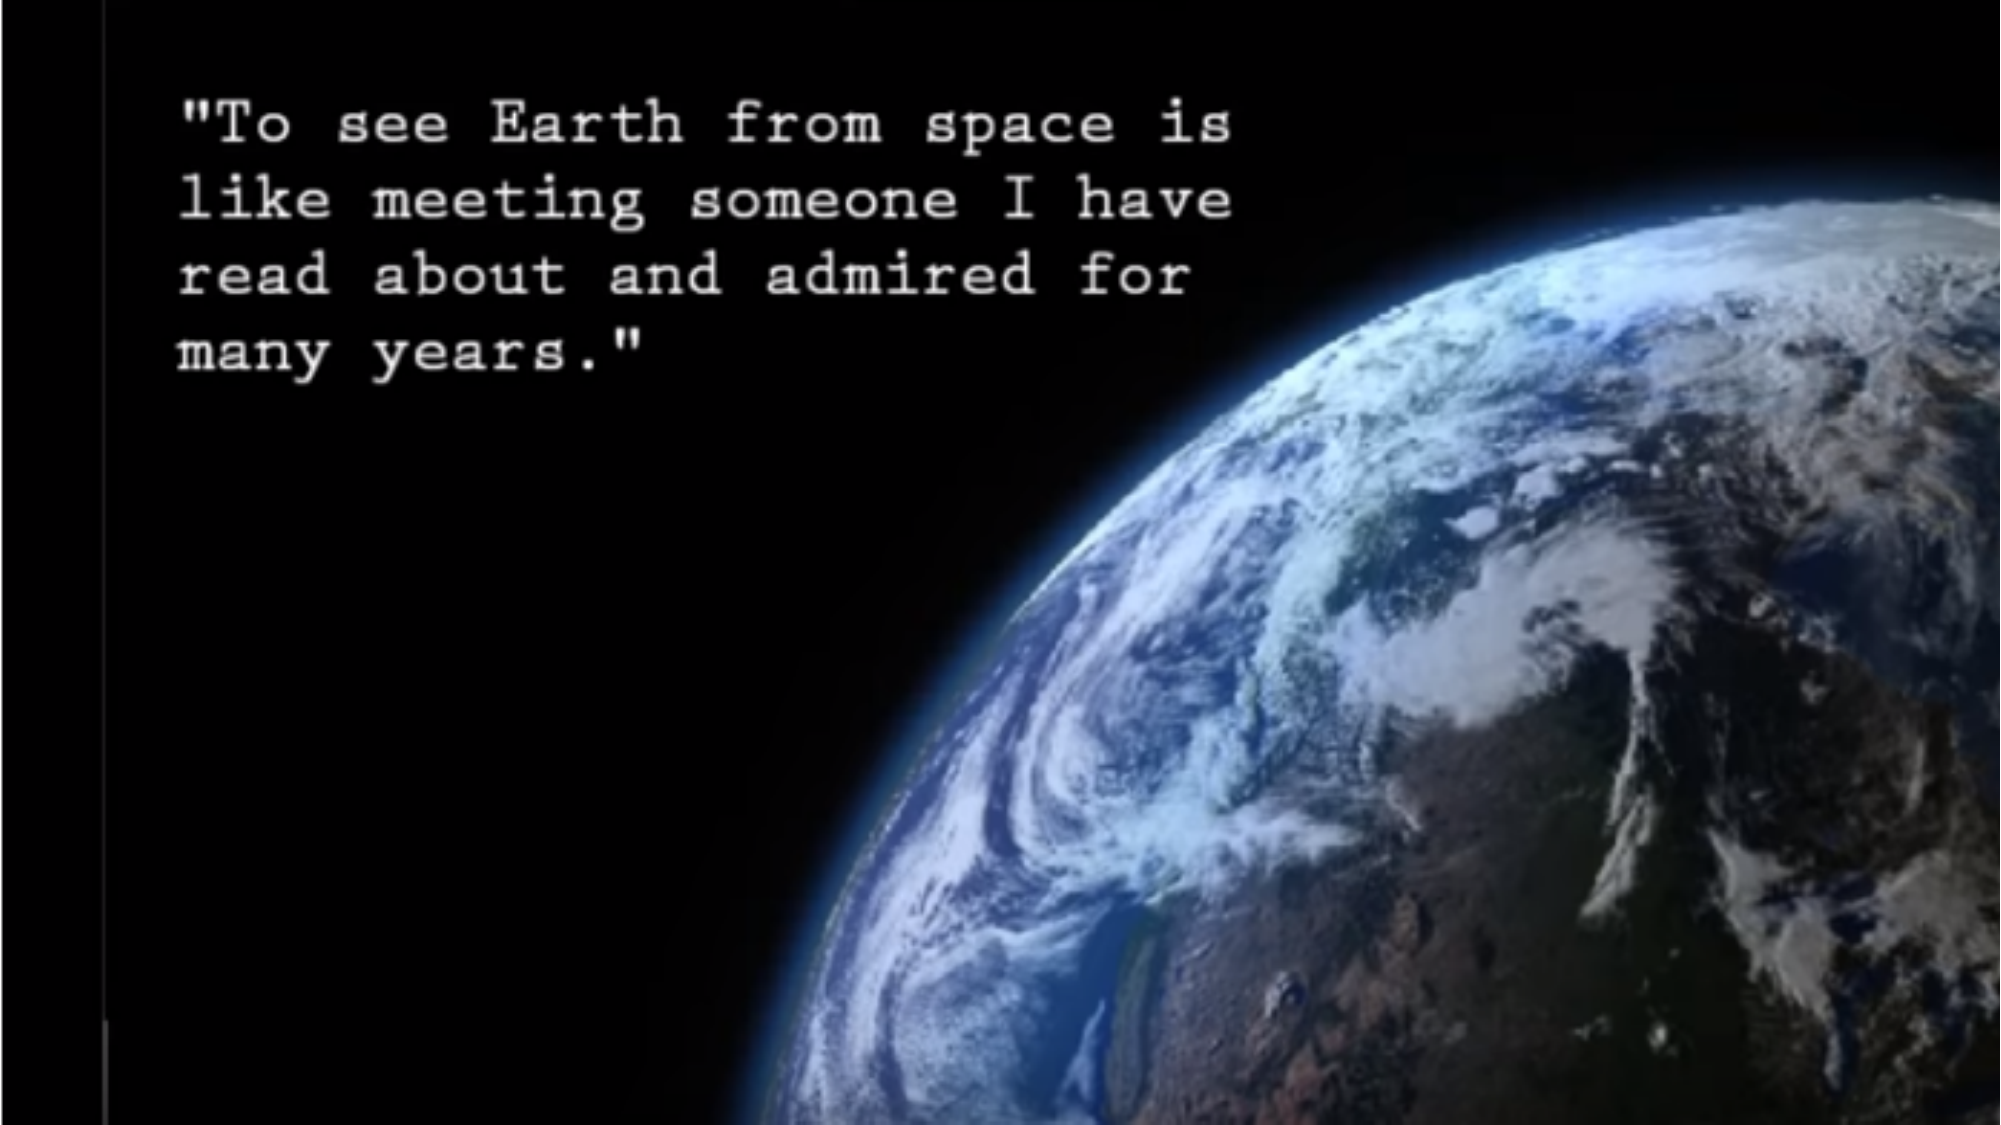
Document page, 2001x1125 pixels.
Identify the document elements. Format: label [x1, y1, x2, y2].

list [0, 0, 2000, 1125]
